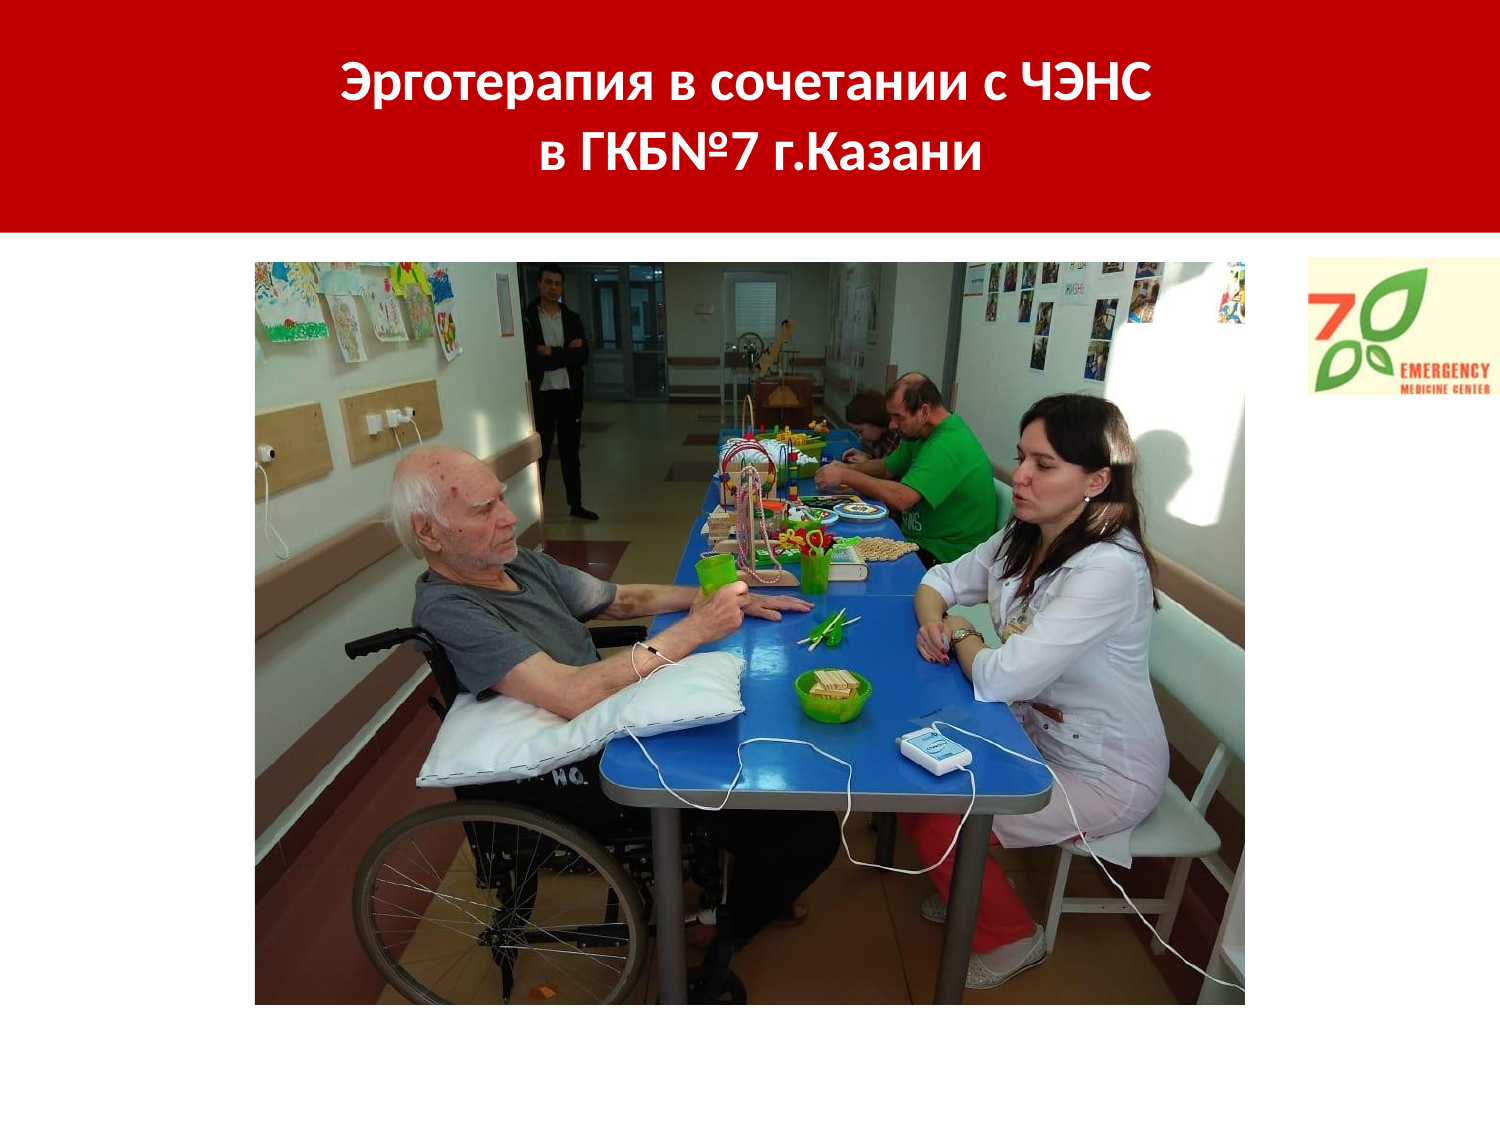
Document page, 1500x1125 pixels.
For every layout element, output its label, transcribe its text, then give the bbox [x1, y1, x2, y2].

text_box [1308, 257, 1500, 395]
text_box [0, 0, 1500, 233]
text_box [254, 262, 1245, 1005]
title Эрготерапия в сочетании с ЧЭНС в ГКБ№7 г.Казани [338, 40, 1161, 231]
